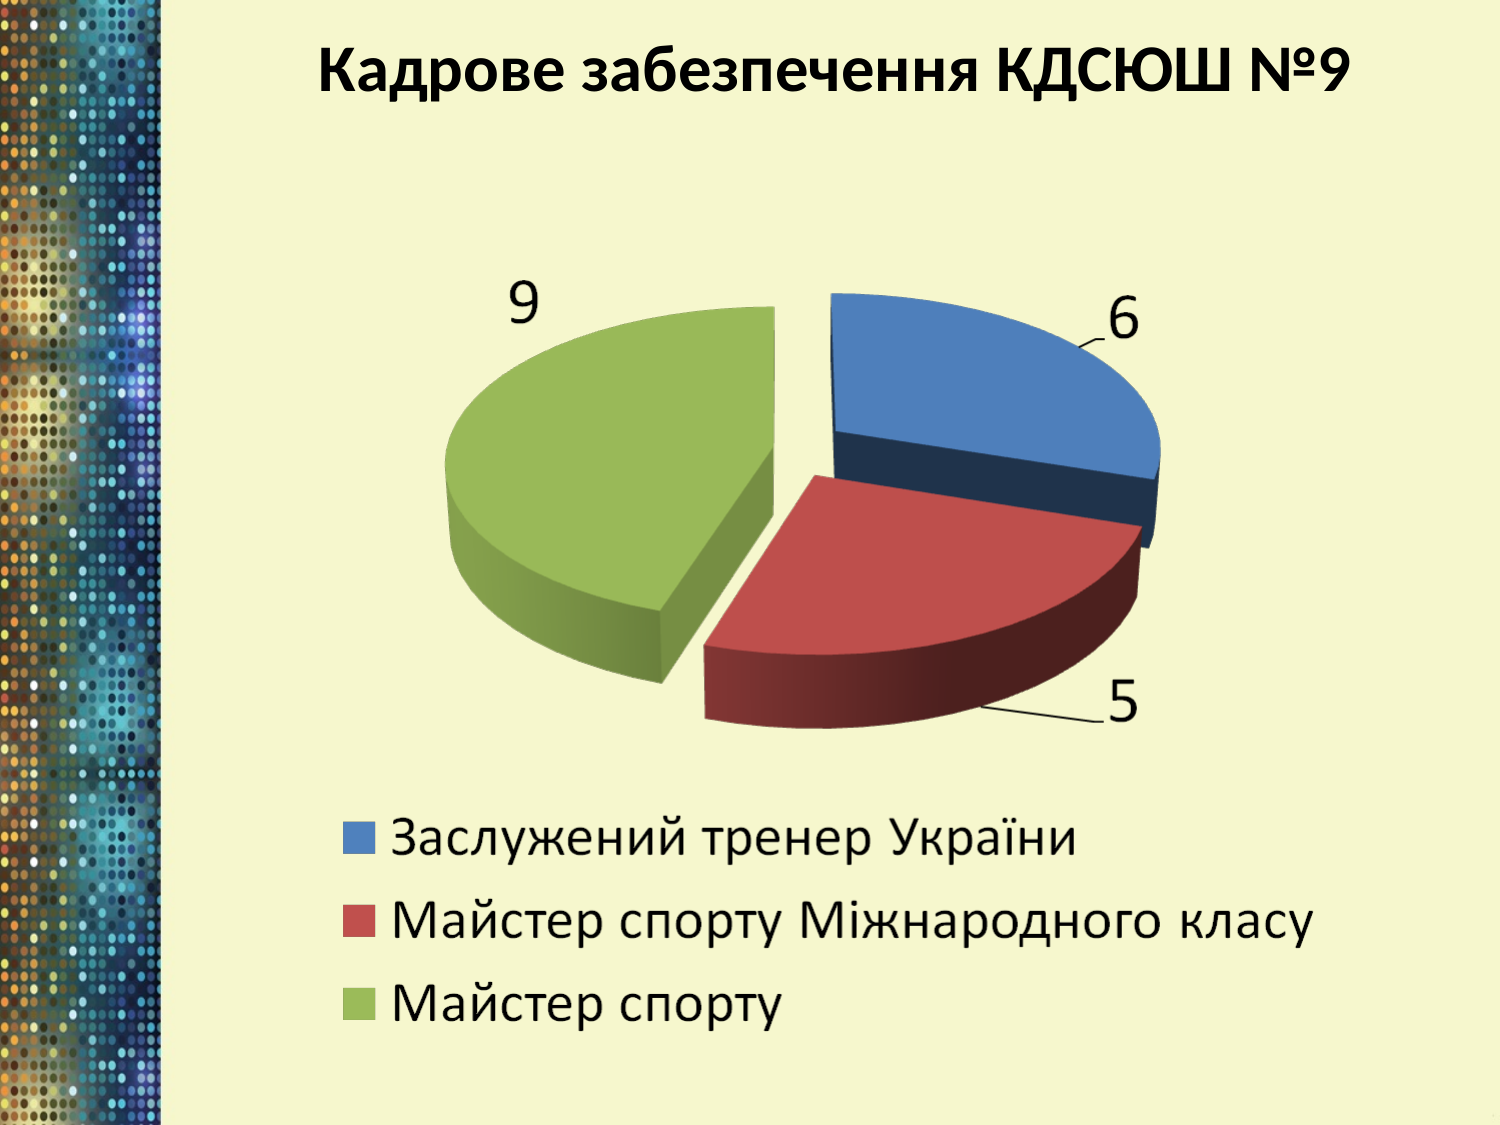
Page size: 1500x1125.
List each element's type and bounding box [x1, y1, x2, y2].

list [0, 0, 1500, 1125]
text_box [210, 163, 1430, 1055]
